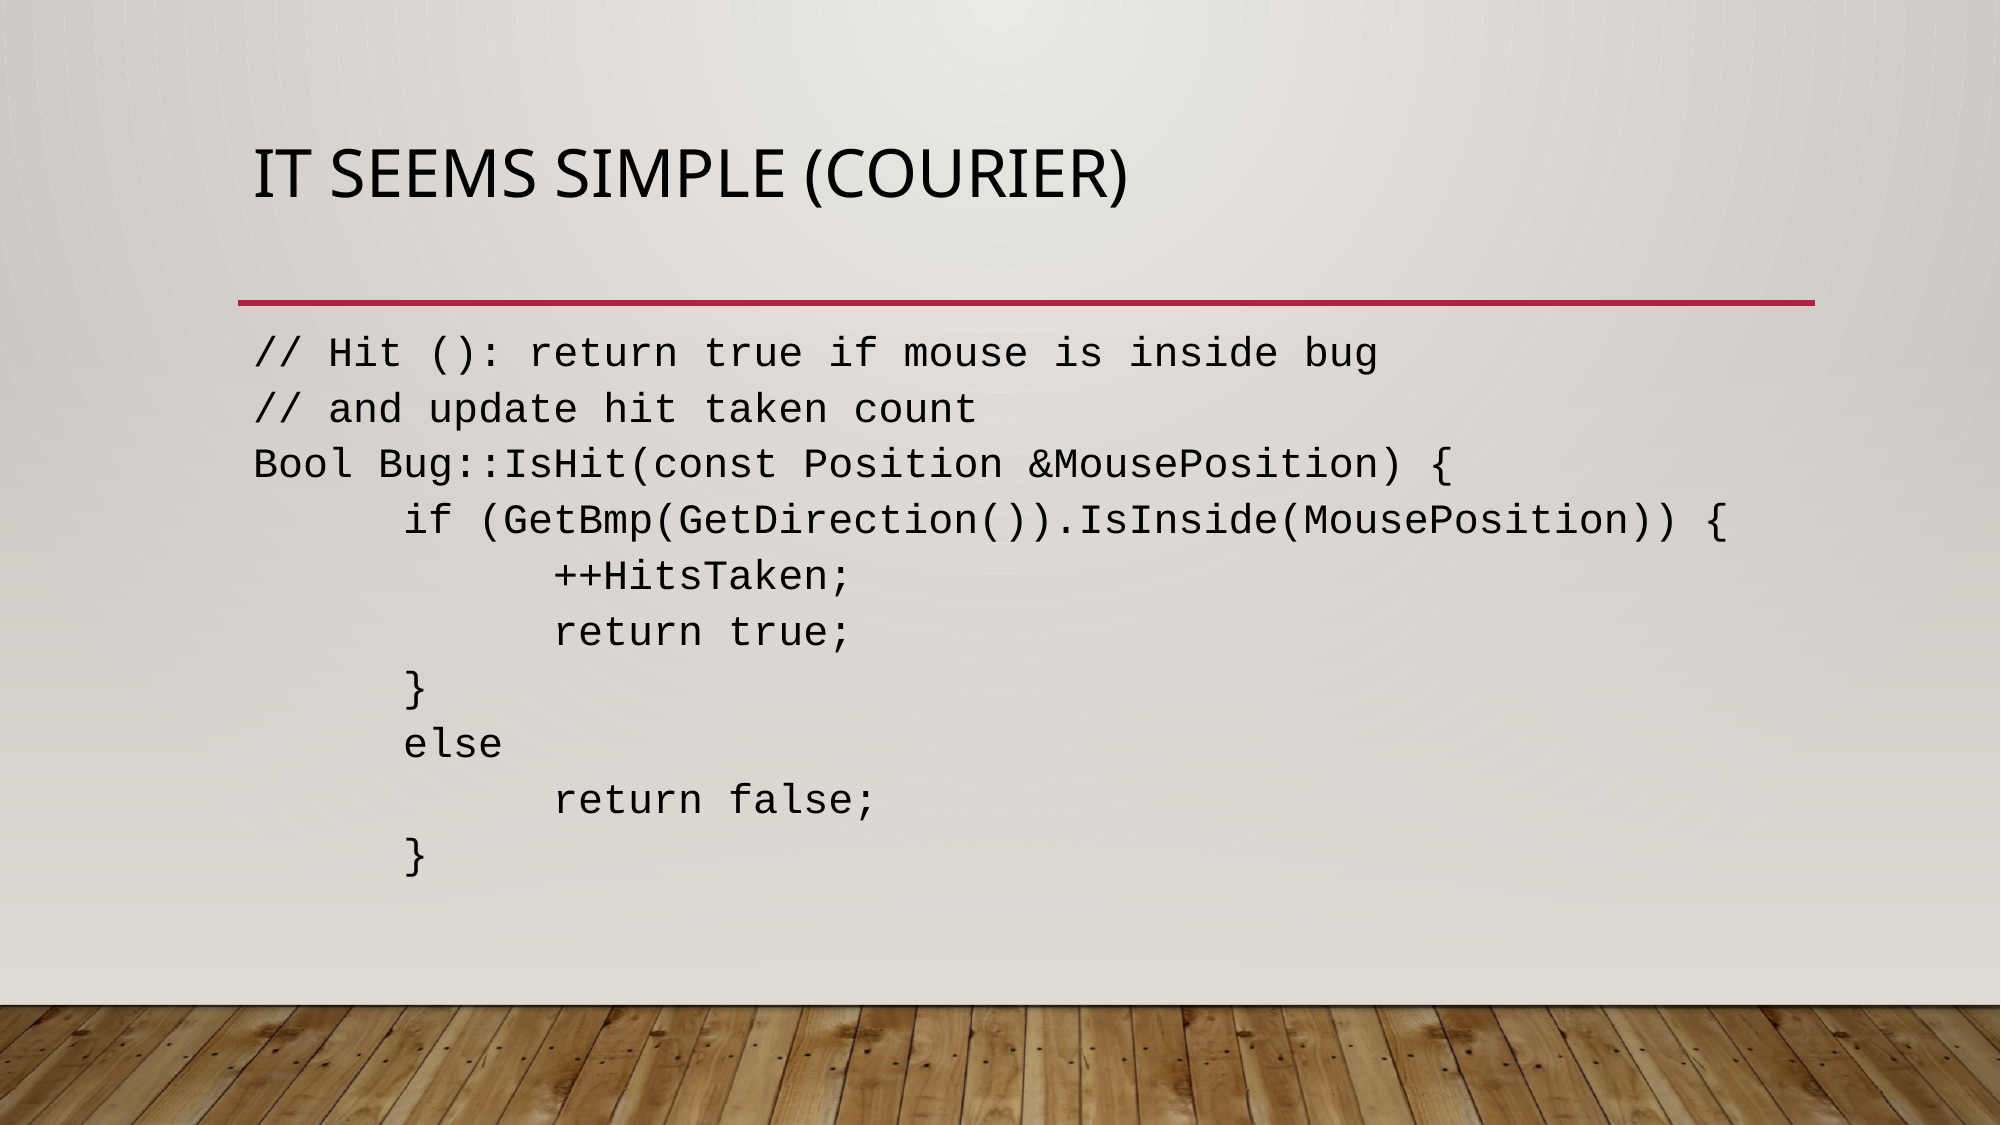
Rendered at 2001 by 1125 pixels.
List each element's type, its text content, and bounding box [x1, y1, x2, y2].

list // Hit (): return true if mouse is inside bug // and update hit taken count Bool Bug::IsHit(const Position &MousePosition) { if (GetBmp(GetDirection()).IsInside(MousePosition)) { ++HitsTaken; return true; } else return false; } [238, 330, 1814, 897]
title It seems simple (Courier) [238, 131, 1814, 305]
picture [0, 1005, 2000, 1125]
